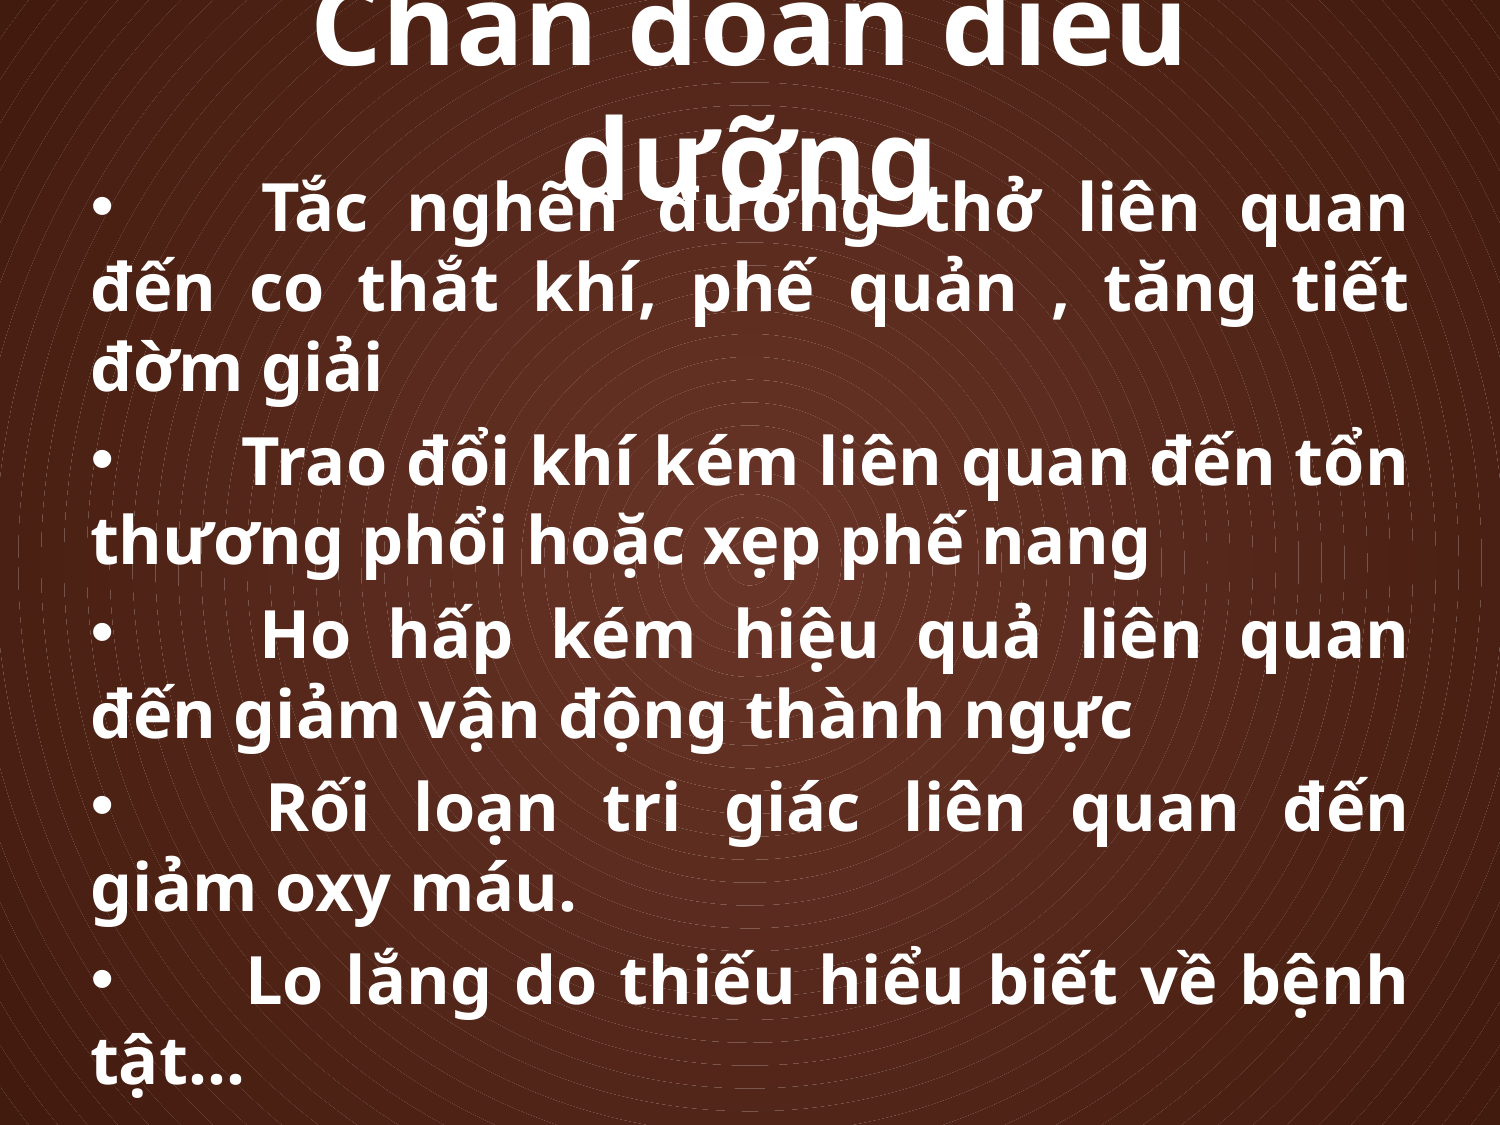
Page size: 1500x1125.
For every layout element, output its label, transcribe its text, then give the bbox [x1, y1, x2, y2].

title Chẩn đoán điều dưỡng [147, 0, 1353, 157]
list Tắc nghẽn đường thở liên quan đến co thắt khí, phế quản , tăng tiết đờm giải Trao đổi khí kém liên quan đến tổn thương phổi hoặc xẹp phế nang Ho hấp kém hiệu quả liên quan đến giảm vận động thành ngực Rối loạn tri giác liên quan đến giảm oxy máu. Lo lắng do thiếu hiểu biết về bệnh tật… [74, 157, 1426, 901]
